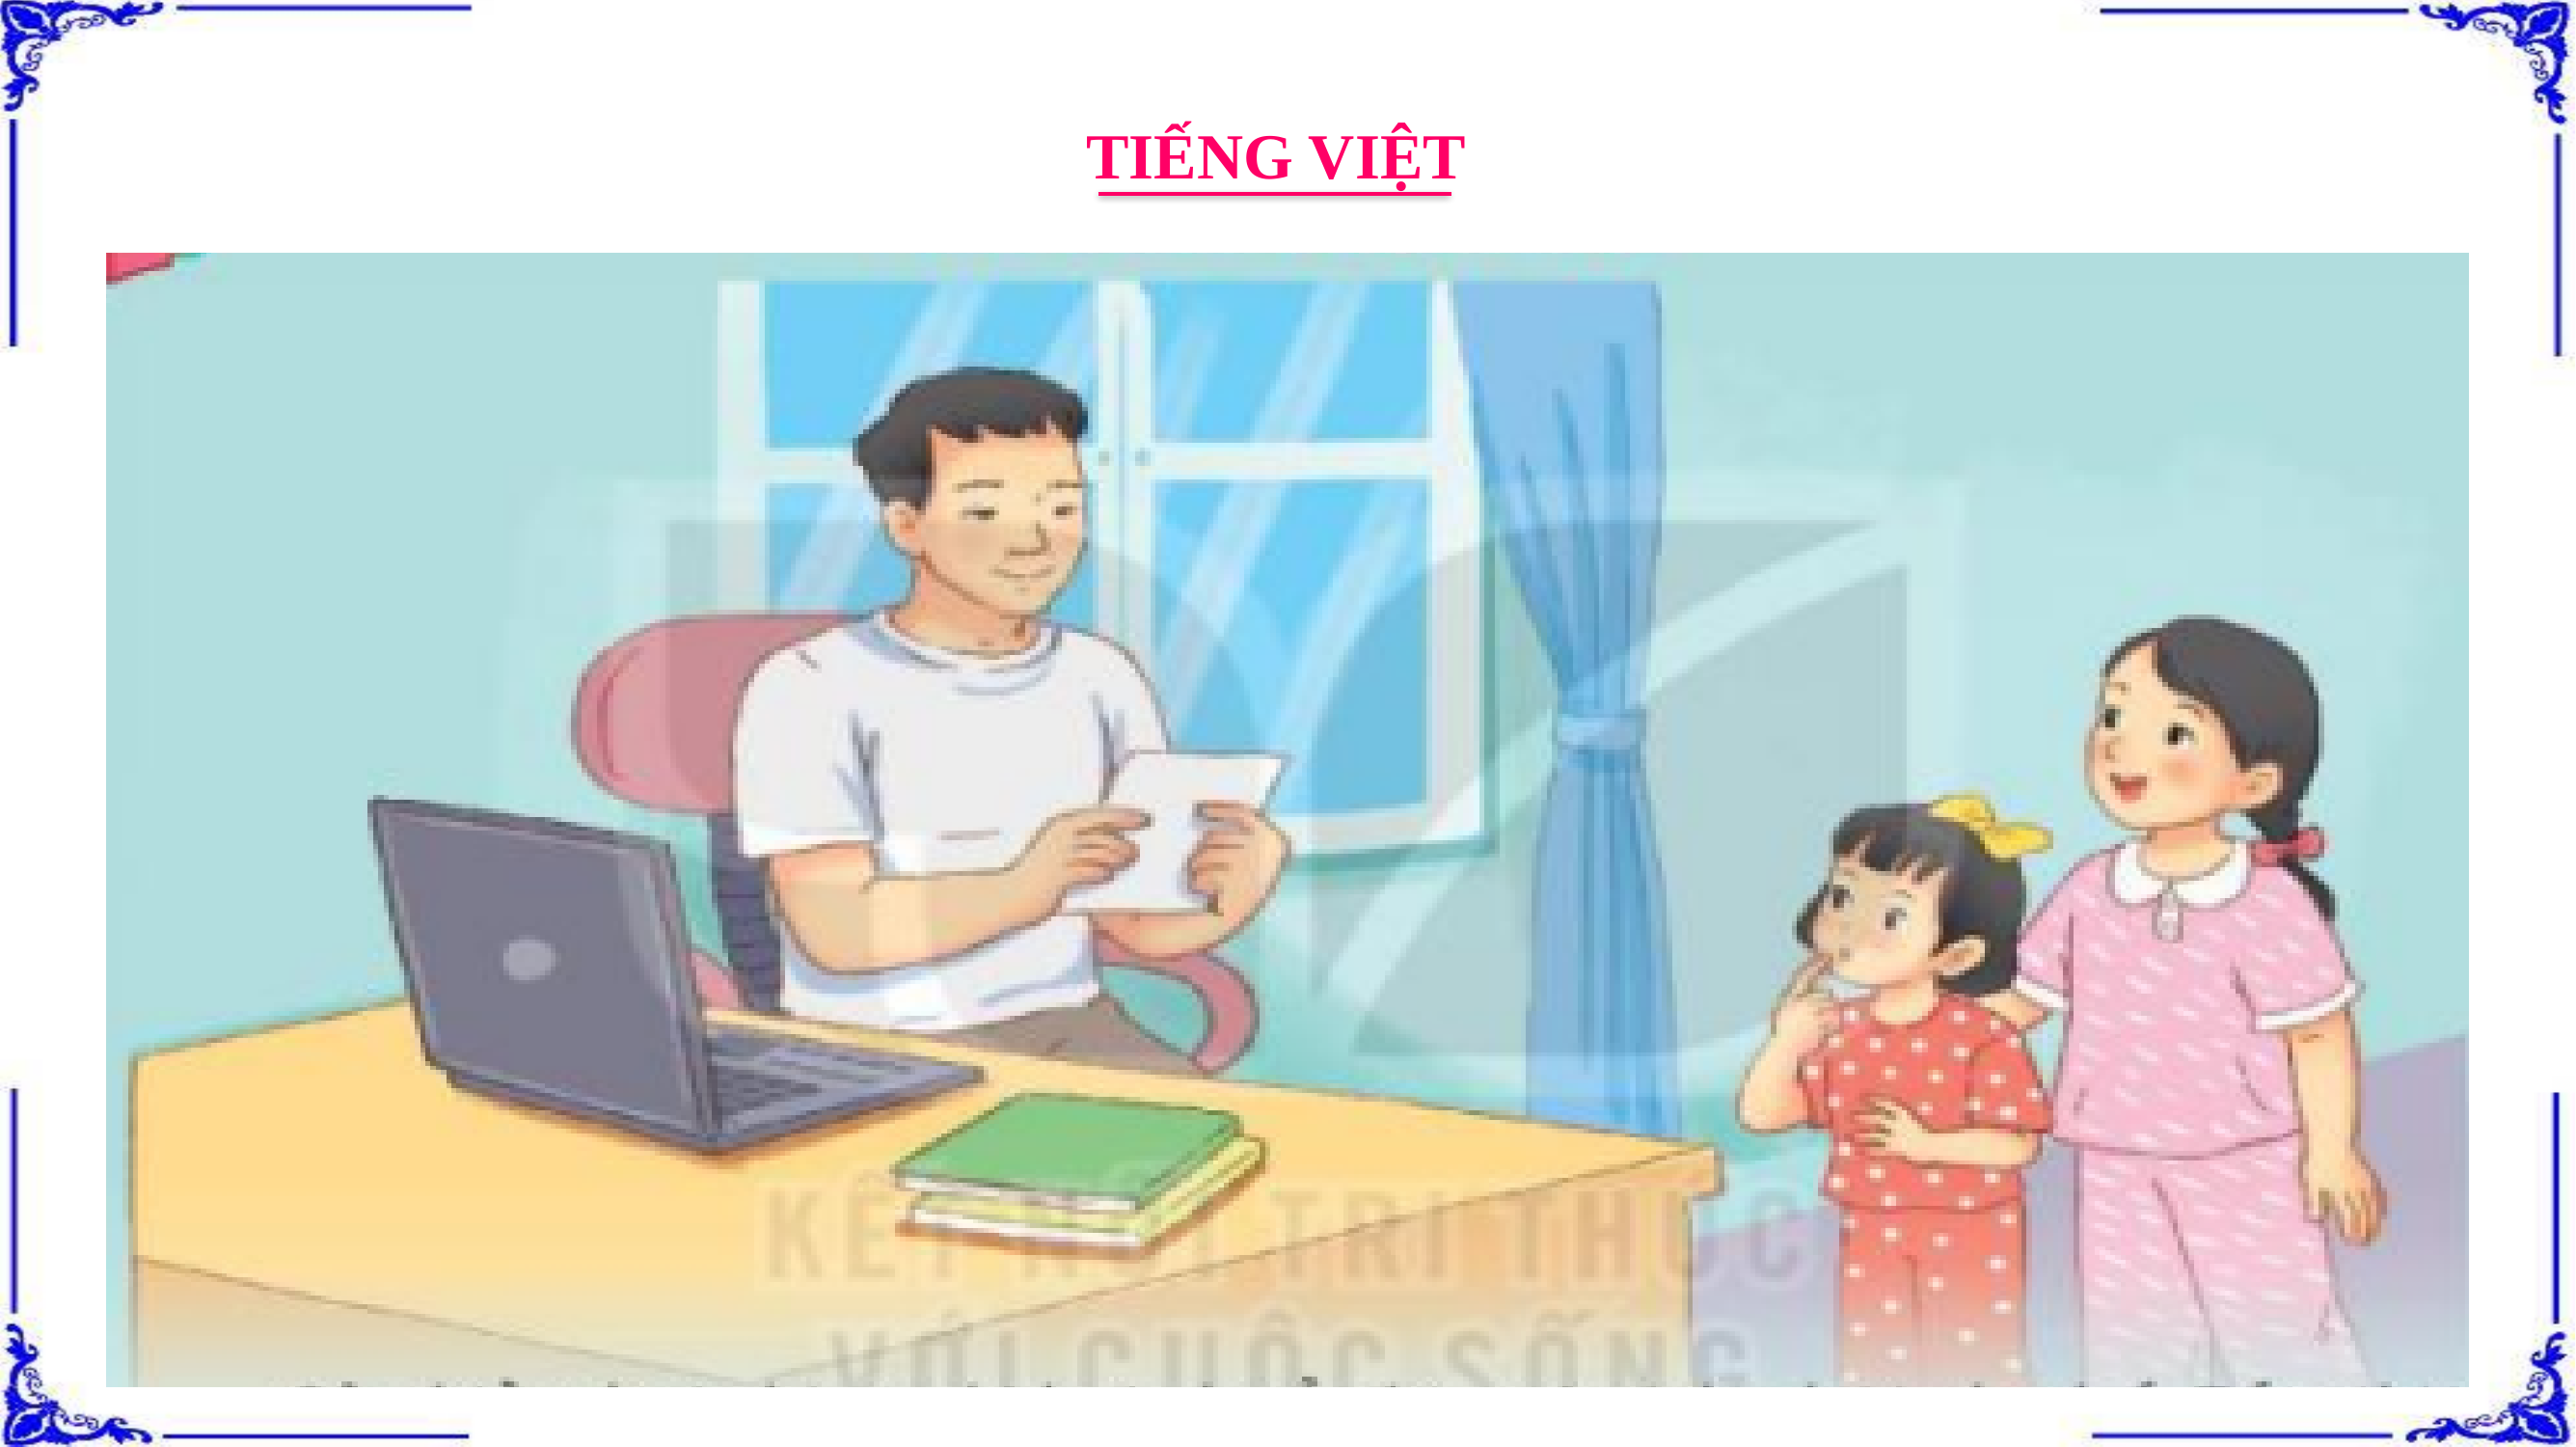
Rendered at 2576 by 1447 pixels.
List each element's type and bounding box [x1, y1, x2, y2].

picture [0, 0, 2576, 1447]
text_box [1070, 107, 1483, 201]
